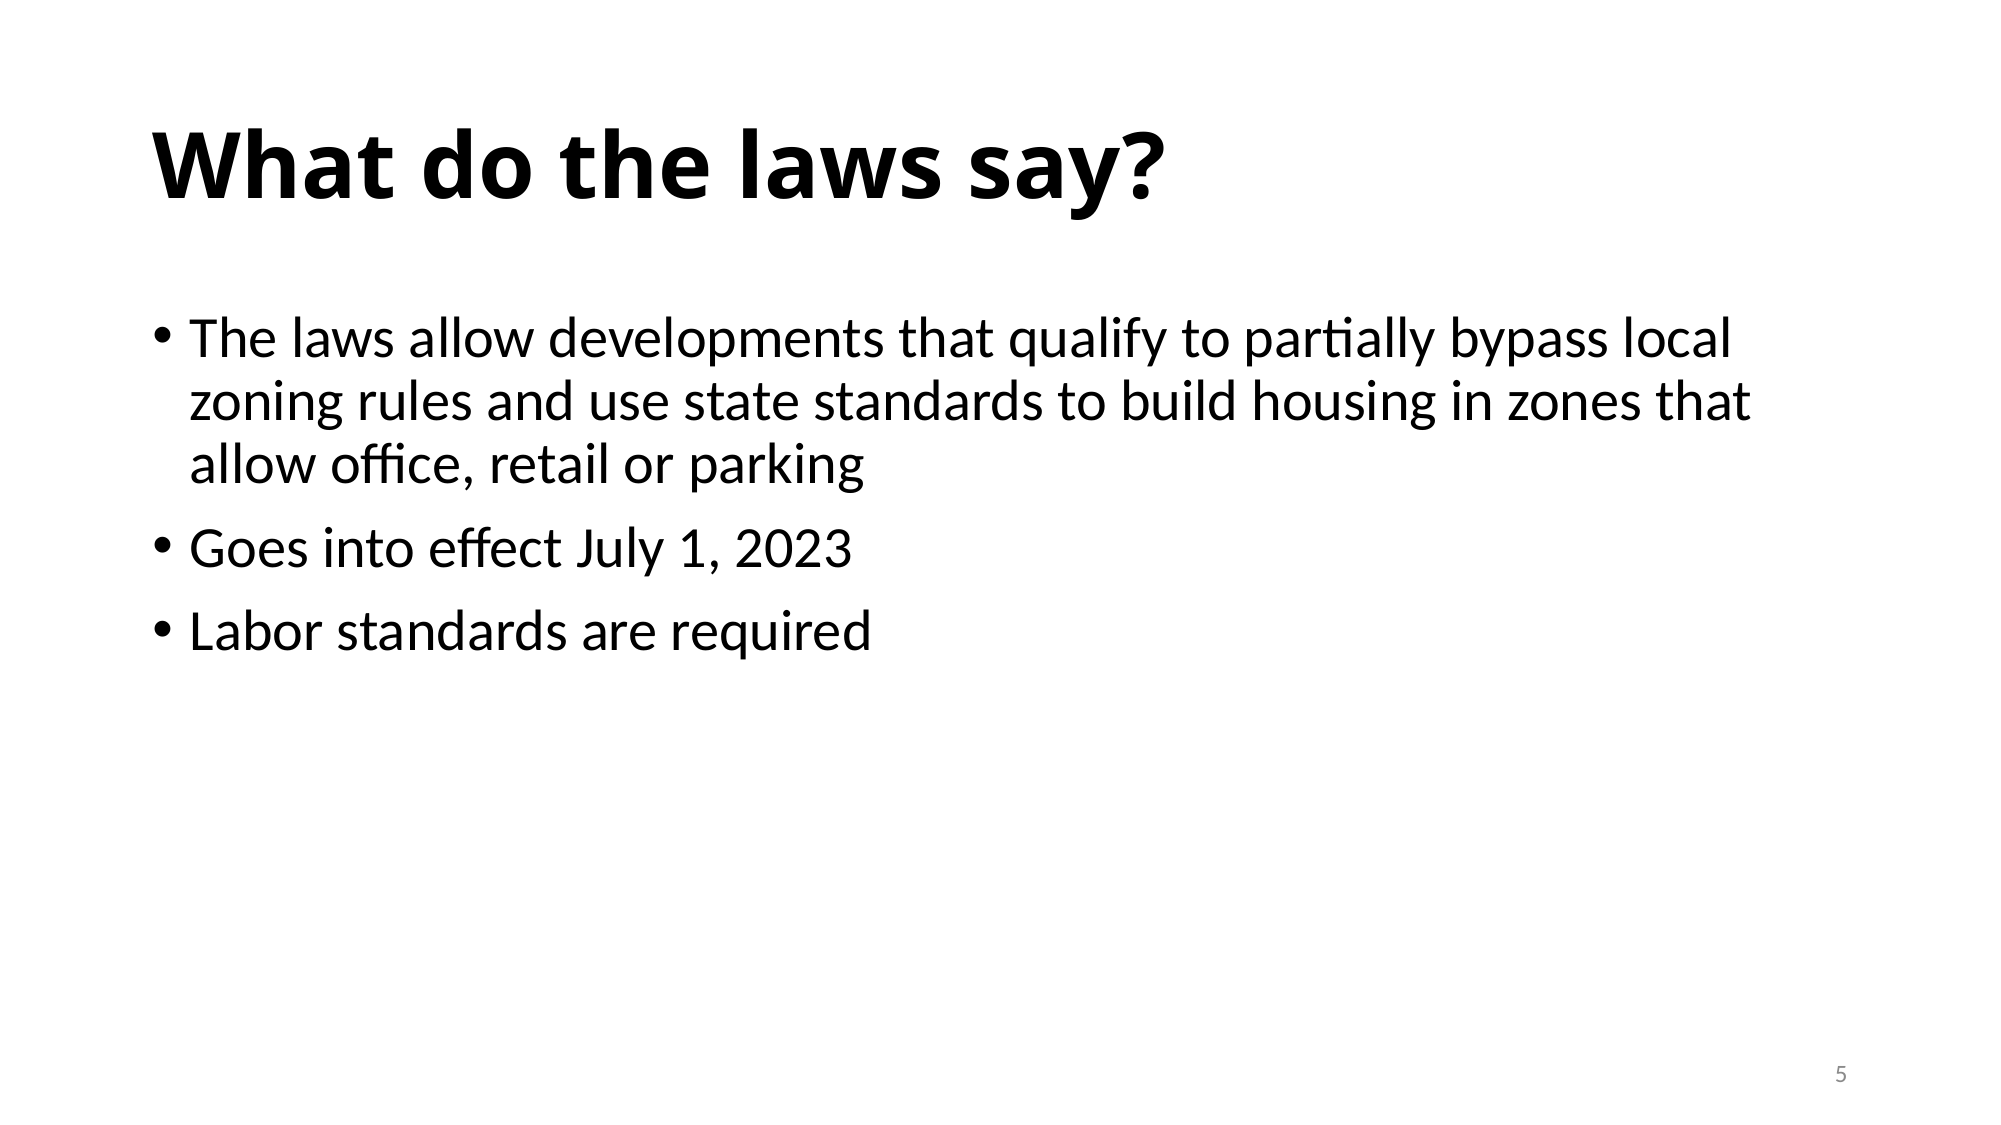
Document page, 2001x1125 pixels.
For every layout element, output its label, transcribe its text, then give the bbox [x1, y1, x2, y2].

slide_number 5 [1412, 1042, 1863, 1103]
title What do the laws say? [137, 59, 1863, 278]
list The laws allow developments that qualify to partially bypass local zoning rules and use state standards to build housing in zones that allow office, retail or parking Goes into effect July 1, 2023 Labor standards are required [137, 299, 1863, 1014]
